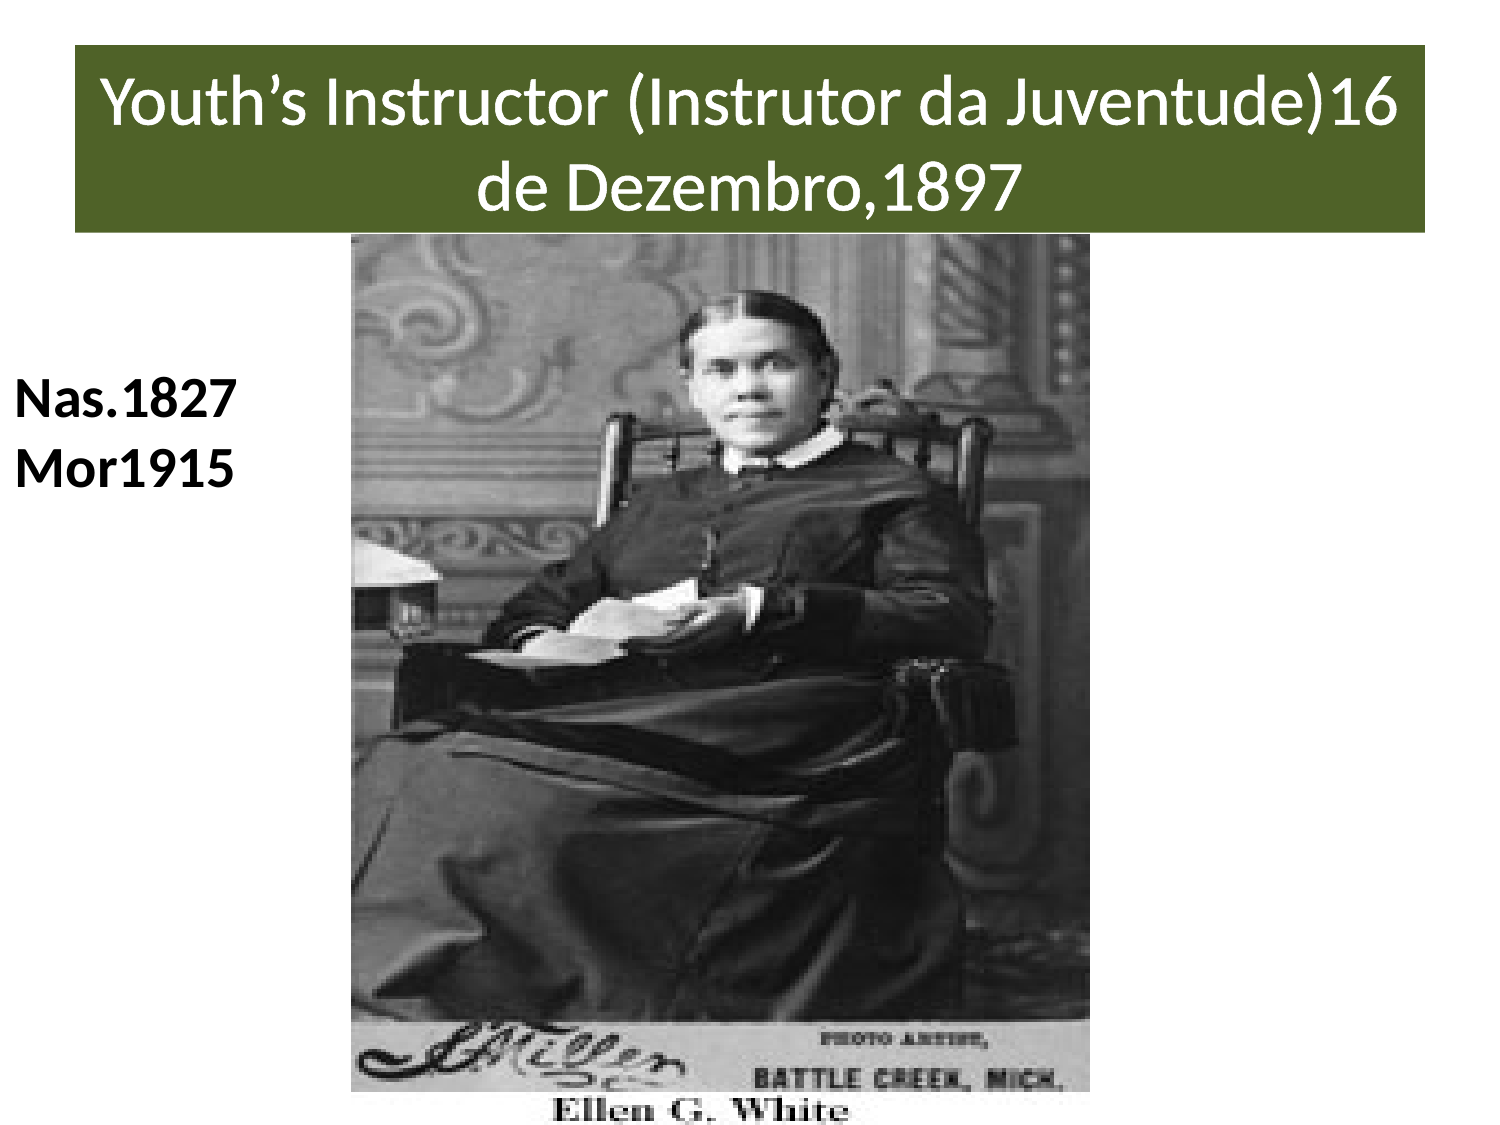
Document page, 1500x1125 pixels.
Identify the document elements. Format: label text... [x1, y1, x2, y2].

title Youth’s Instructor (Instrutor da Juventude)16 de Dezembro,1897 [75, 45, 1425, 233]
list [351, 234, 1091, 1125]
text_box Nas.1827 Mor1915 [0, 351, 325, 507]
